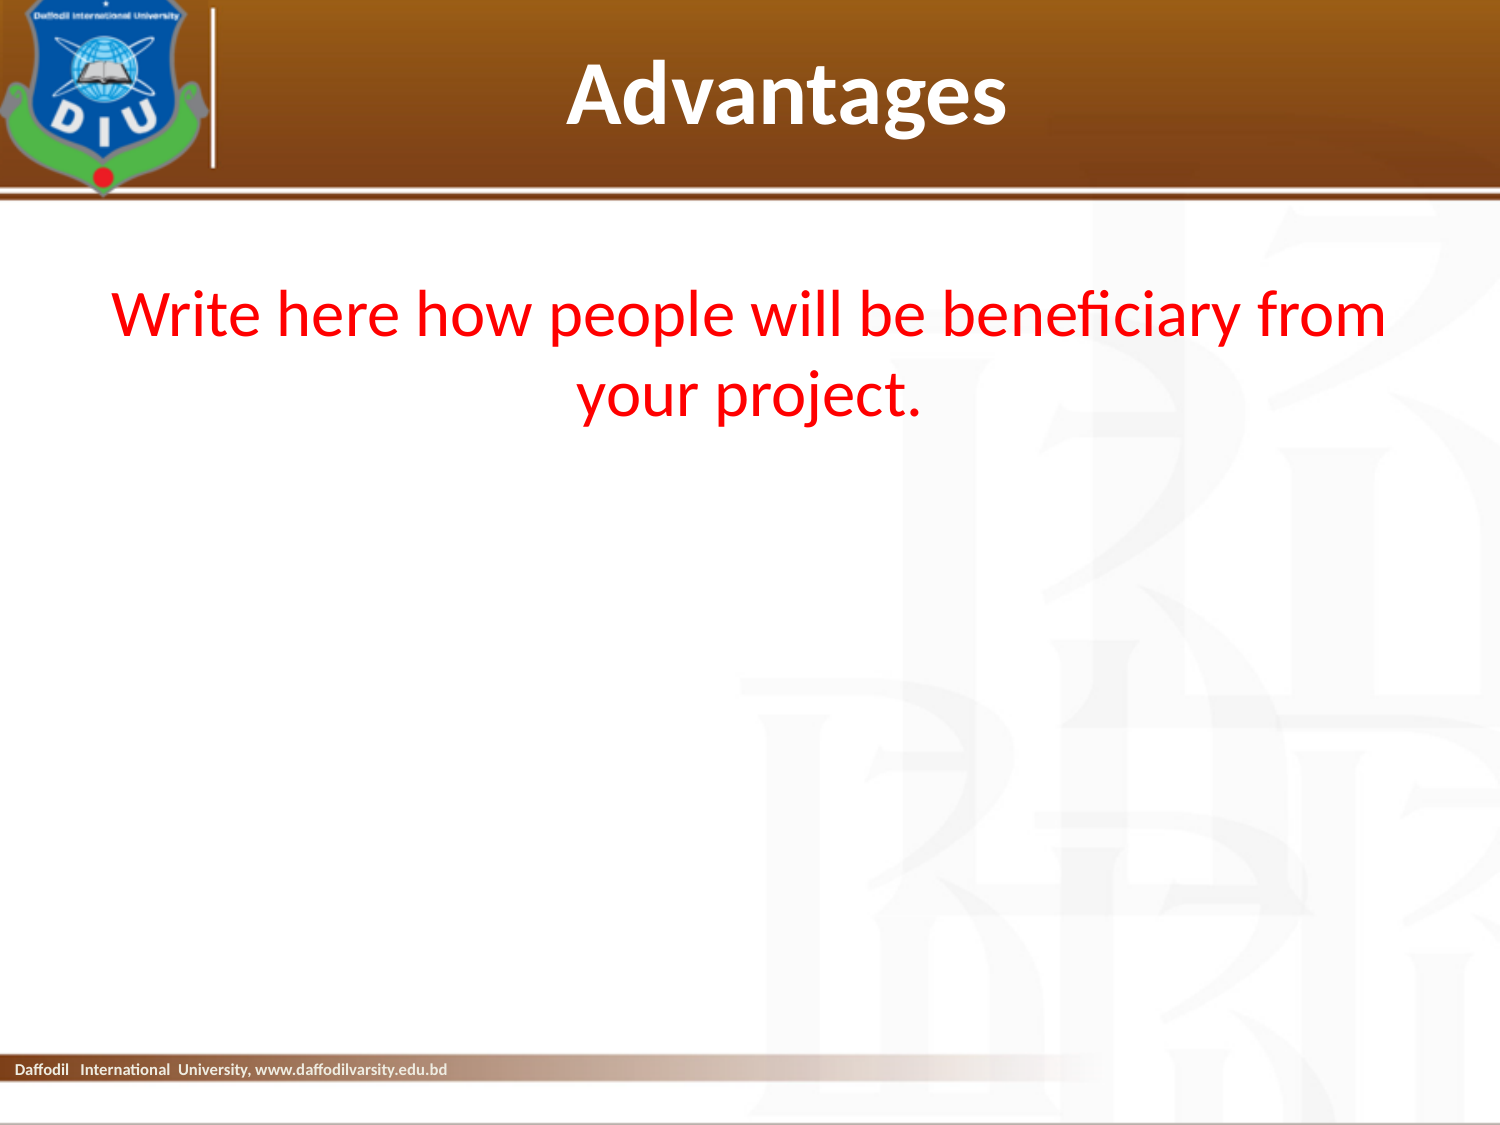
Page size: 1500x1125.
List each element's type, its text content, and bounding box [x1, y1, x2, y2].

list Write here how people will be beneficiary from your project. [75, 262, 1425, 1005]
text_box Daffodil International University, www.daffodilvarsity.edu.bd [0, 1051, 850, 1086]
picture [0, 0, 1500, 1125]
title Advantages [262, 12, 1313, 163]
